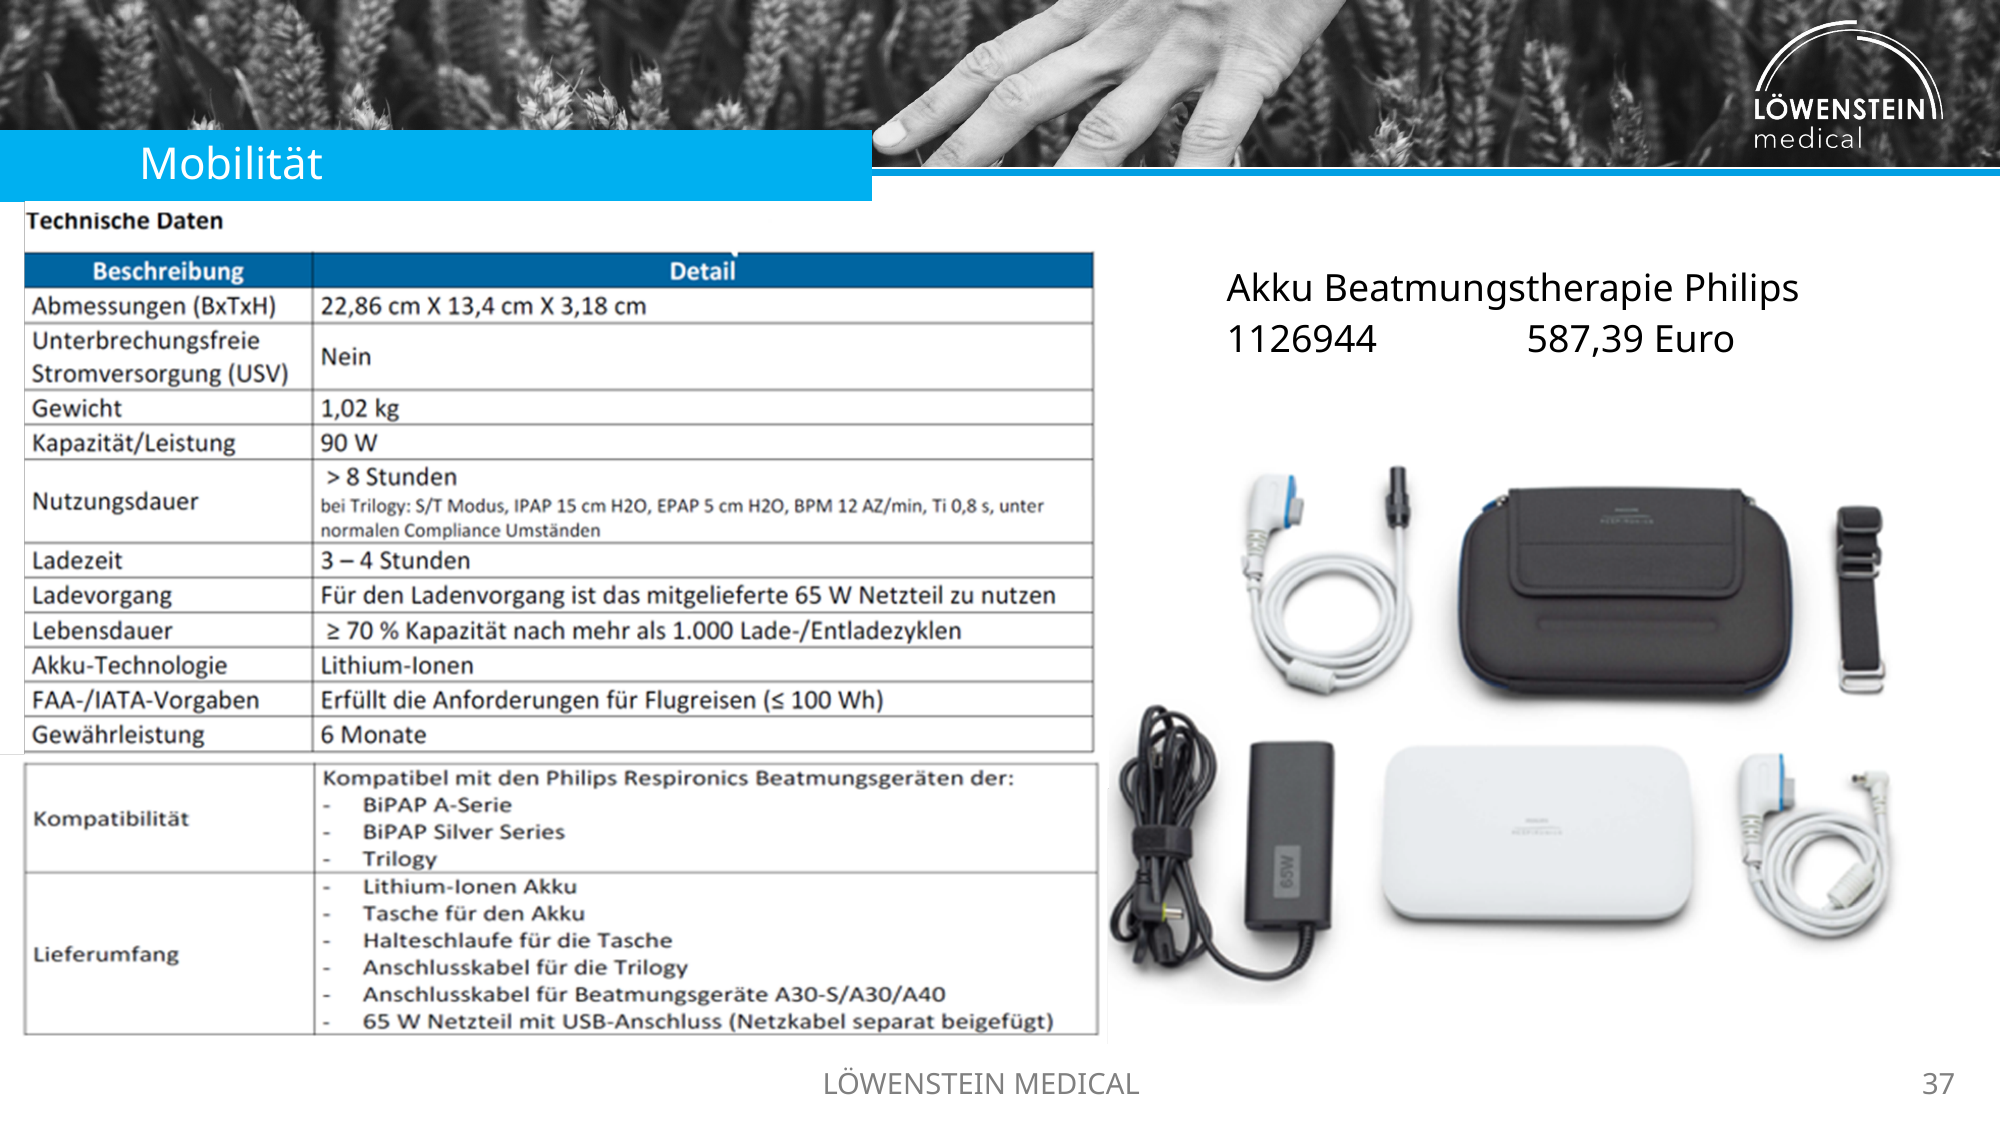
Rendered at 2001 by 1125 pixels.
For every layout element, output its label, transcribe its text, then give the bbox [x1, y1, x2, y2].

picture [0, 0, 2000, 167]
list . Akku Beatmungstherapie Philips . 1126944 587,39 Euro zuzügl. [1109, 261, 1877, 407]
picture [0, 201, 1948, 1044]
list Mobilität [124, 129, 872, 201]
